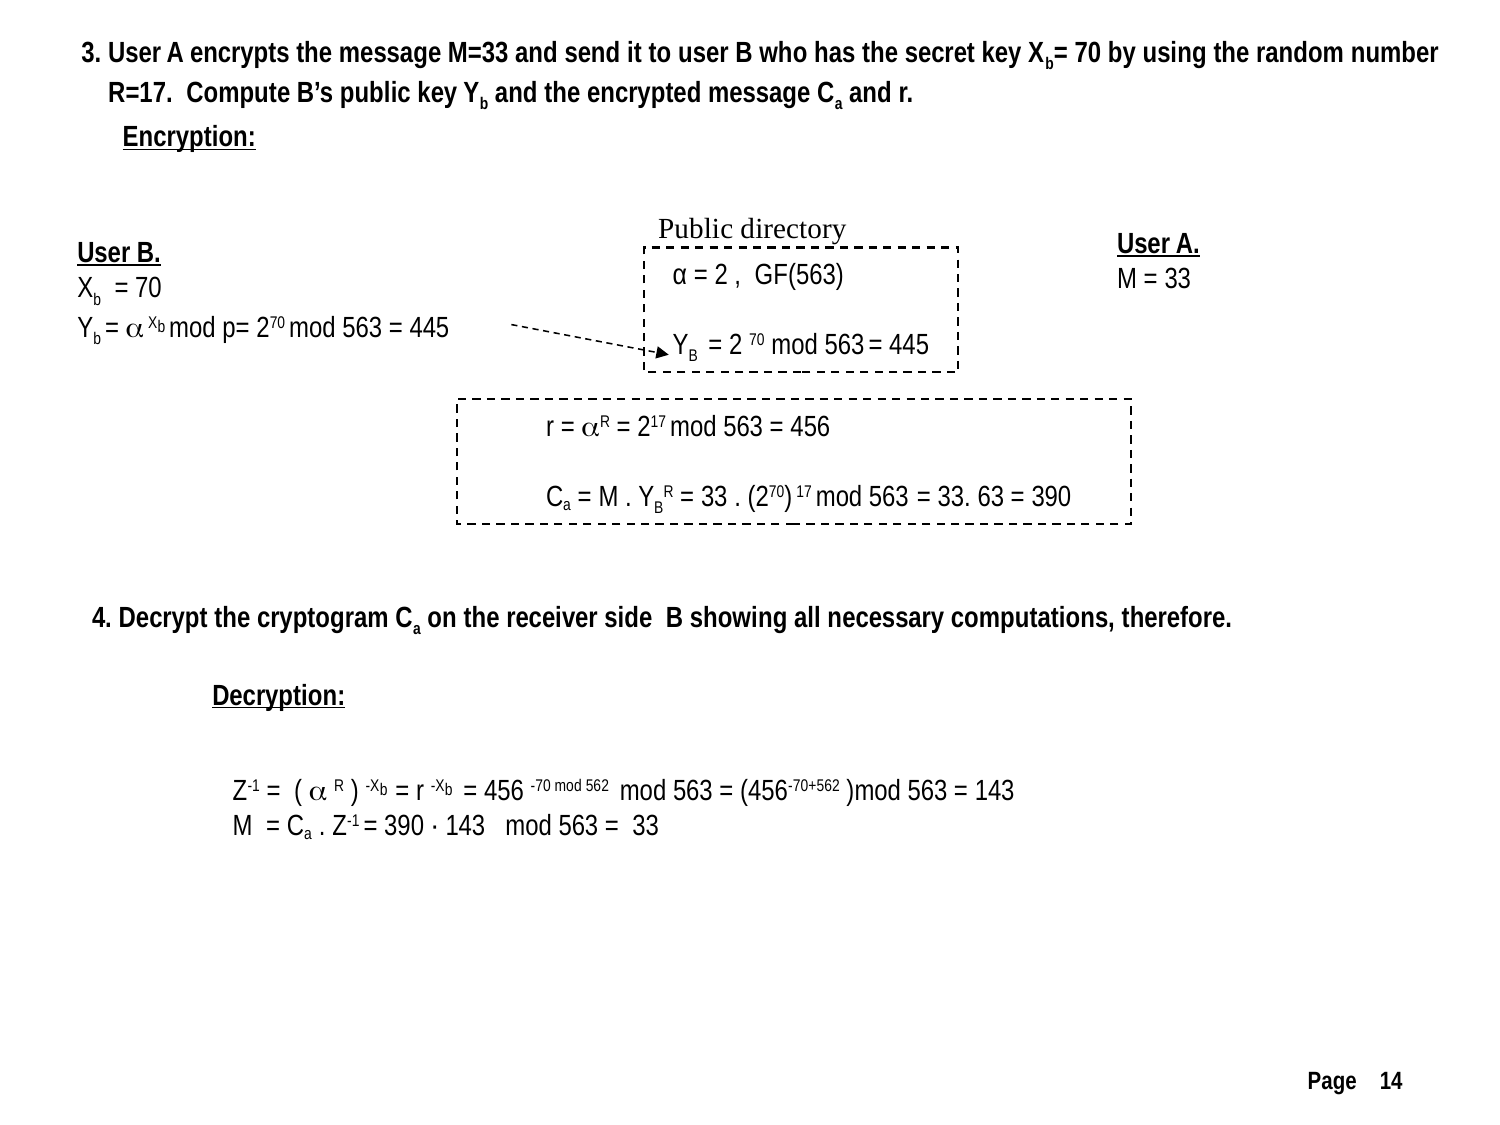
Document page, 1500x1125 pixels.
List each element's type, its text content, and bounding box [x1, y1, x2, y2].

text_box User B. Xb = 70 Yb =  Xb mod p= 270 mod 563 = 445 [62, 225, 577, 356]
text_box 4. Decrypt the cryptogram Ca on the receiver side B showing all necessary computations, therefore. [77, 590, 1464, 645]
text_box 3. User A encrypts the message M=33 and send it to user B who has the secret key Xb= 70 by using the random number R=17. Compute B’s public key Yb and the encrypted message Ca and r. [66, 25, 1464, 121]
text_box r = R = 217 mod 563 = 456 Ca = M . YBR = 33 . (270) 17 mod 563 = 33. 63 = 390 [456, 399, 1131, 525]
text_box Public directory [643, 202, 862, 252]
text_box Encryption: [107, 110, 272, 160]
text_box [653, 346, 669, 359]
text_box Z-1 = (  R ) -Xb = r -Xb = 456 -70 mod 562 mod 563 = (456-70+562 )mod 563 = 143 M = Ca . Z-1 = 390 · 143 mod 563 = 33 [217, 763, 1030, 851]
text_box α = 2 , GF(563) YB = 2 70 mod 563 = 445 [644, 247, 958, 373]
text_box User A. M = 33 [1102, 216, 1334, 302]
text_box Decryption: [197, 668, 361, 719]
